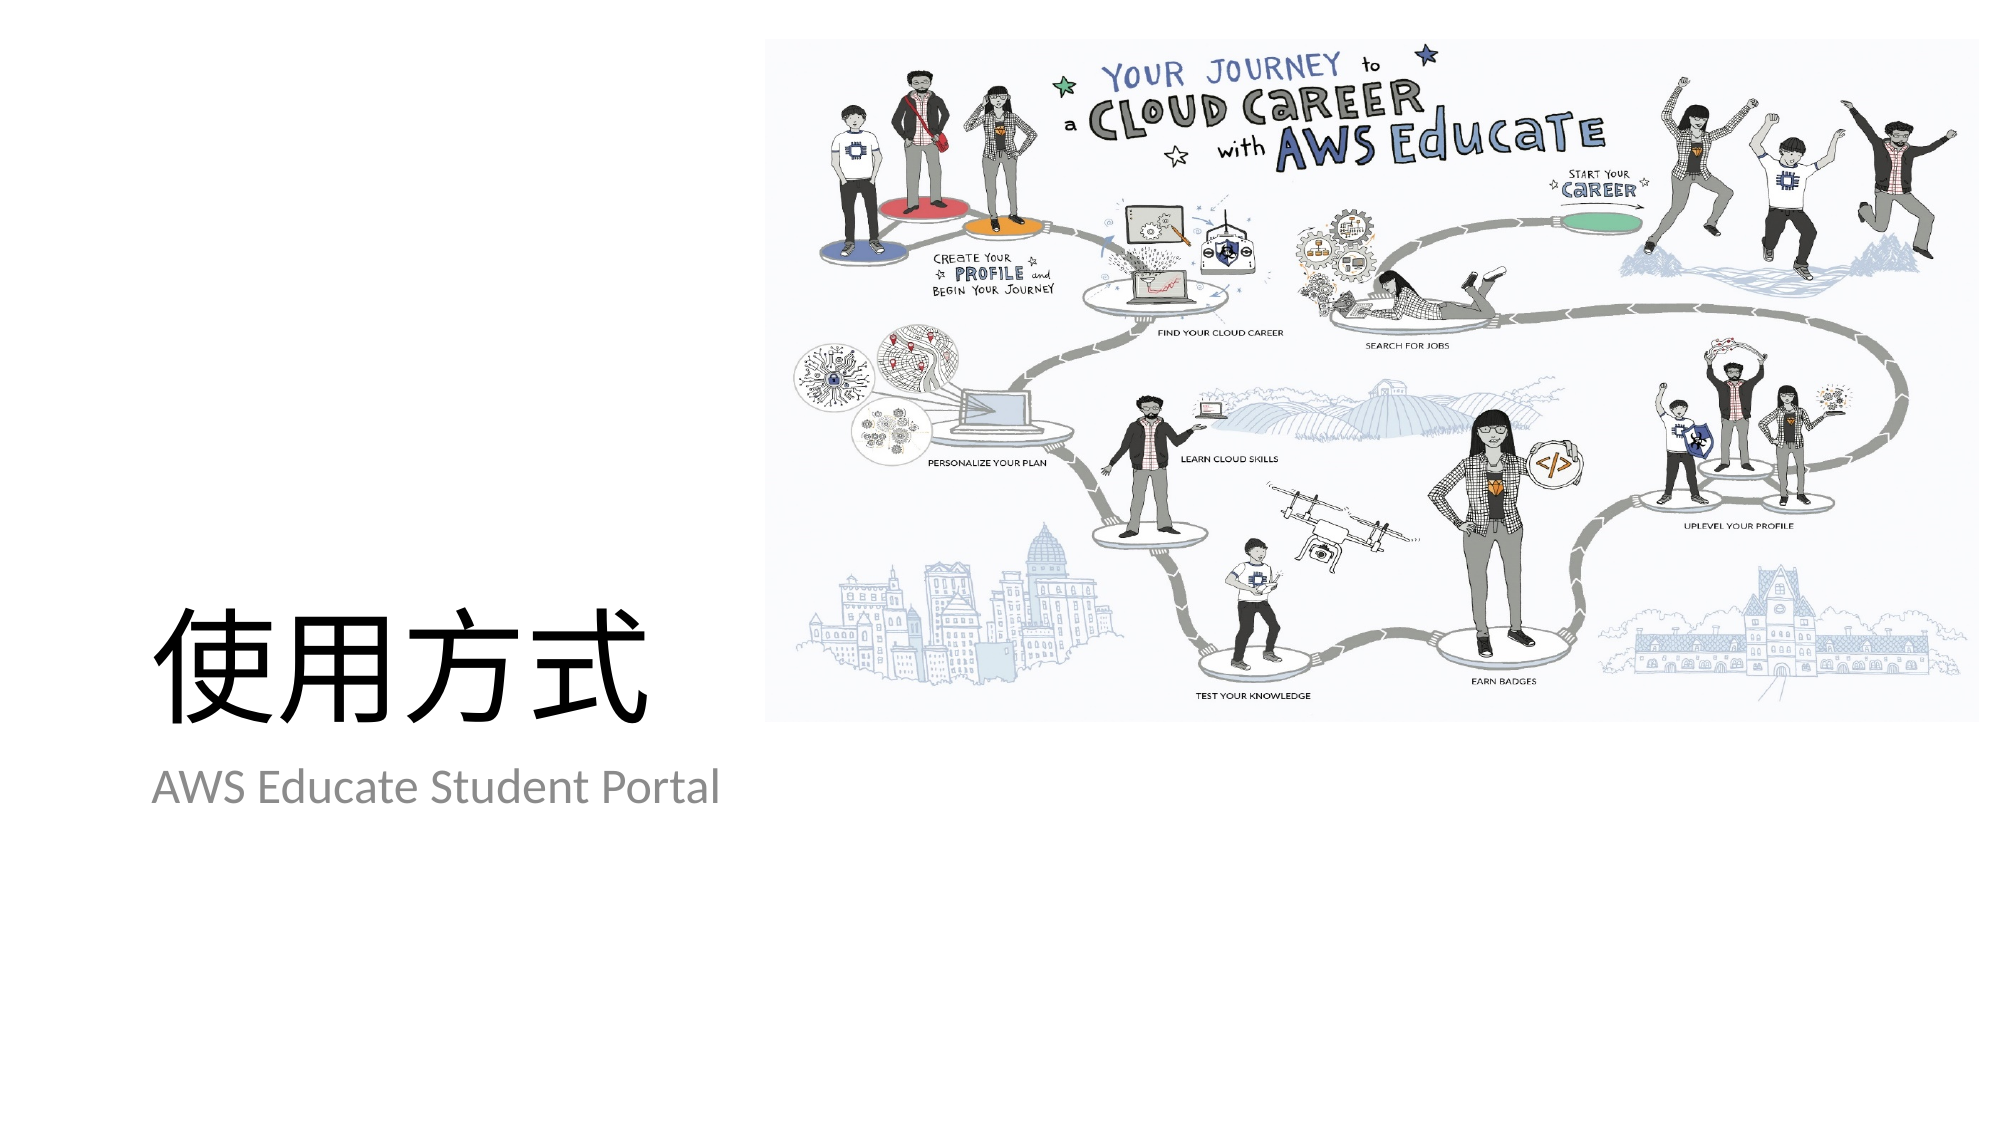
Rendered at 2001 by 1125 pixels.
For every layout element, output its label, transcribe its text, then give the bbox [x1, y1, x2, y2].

list AWS Educate Student Portal [136, 752, 1862, 999]
title 使用方式 [136, 280, 1862, 749]
picture [765, 39, 1979, 722]
